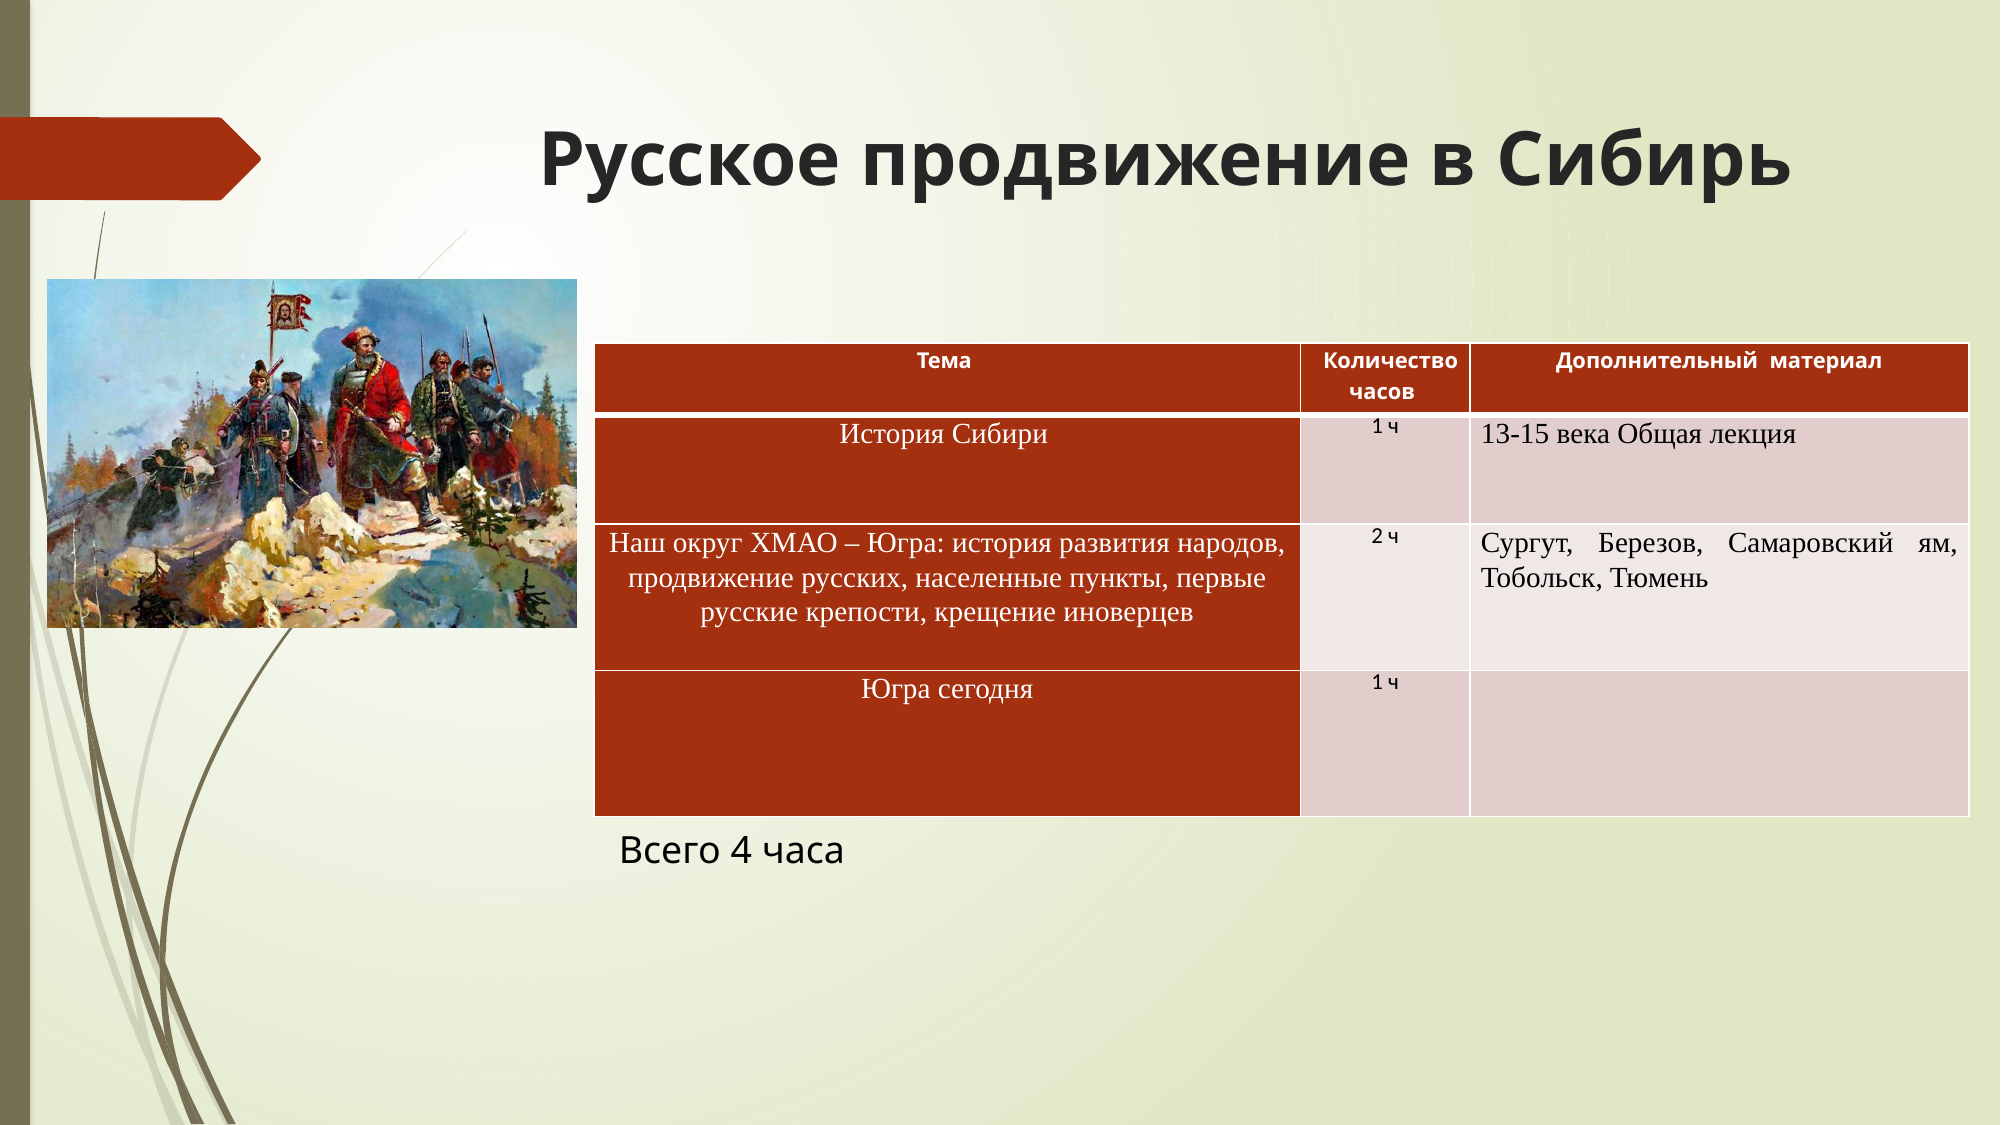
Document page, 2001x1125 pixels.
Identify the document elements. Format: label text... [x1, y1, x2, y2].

table_cell 2 ч [1301, 525, 1469, 670]
table_cell Наш округ ХМАО – Югра: история развития народов, продвижение русских, населенные пункты, первые русские крепости, крещение иноверцев [595, 525, 1300, 670]
table_header Количество часов [1301, 344, 1469, 412]
table_cell История Сибири [595, 418, 1300, 523]
title Русское продвижение в Сибирь [425, 102, 1888, 313]
table_header Тема [595, 344, 1300, 412]
table_cell 13-15 века Общая лекция [1471, 418, 1968, 523]
text_box Всего 4 часа [603, 818, 860, 878]
table_cell 1 ч [1301, 418, 1469, 523]
table_cell 1 ч [1301, 671, 1469, 816]
table_cell Сургут, Березов, Самаровский ям, Тобольск, Тюмень [1471, 525, 1968, 670]
picture [46, 279, 577, 628]
table_cell [1471, 671, 1968, 816]
table_header Дополнительный материал [1471, 344, 1968, 412]
table_cell Югра сегодня [595, 671, 1300, 816]
